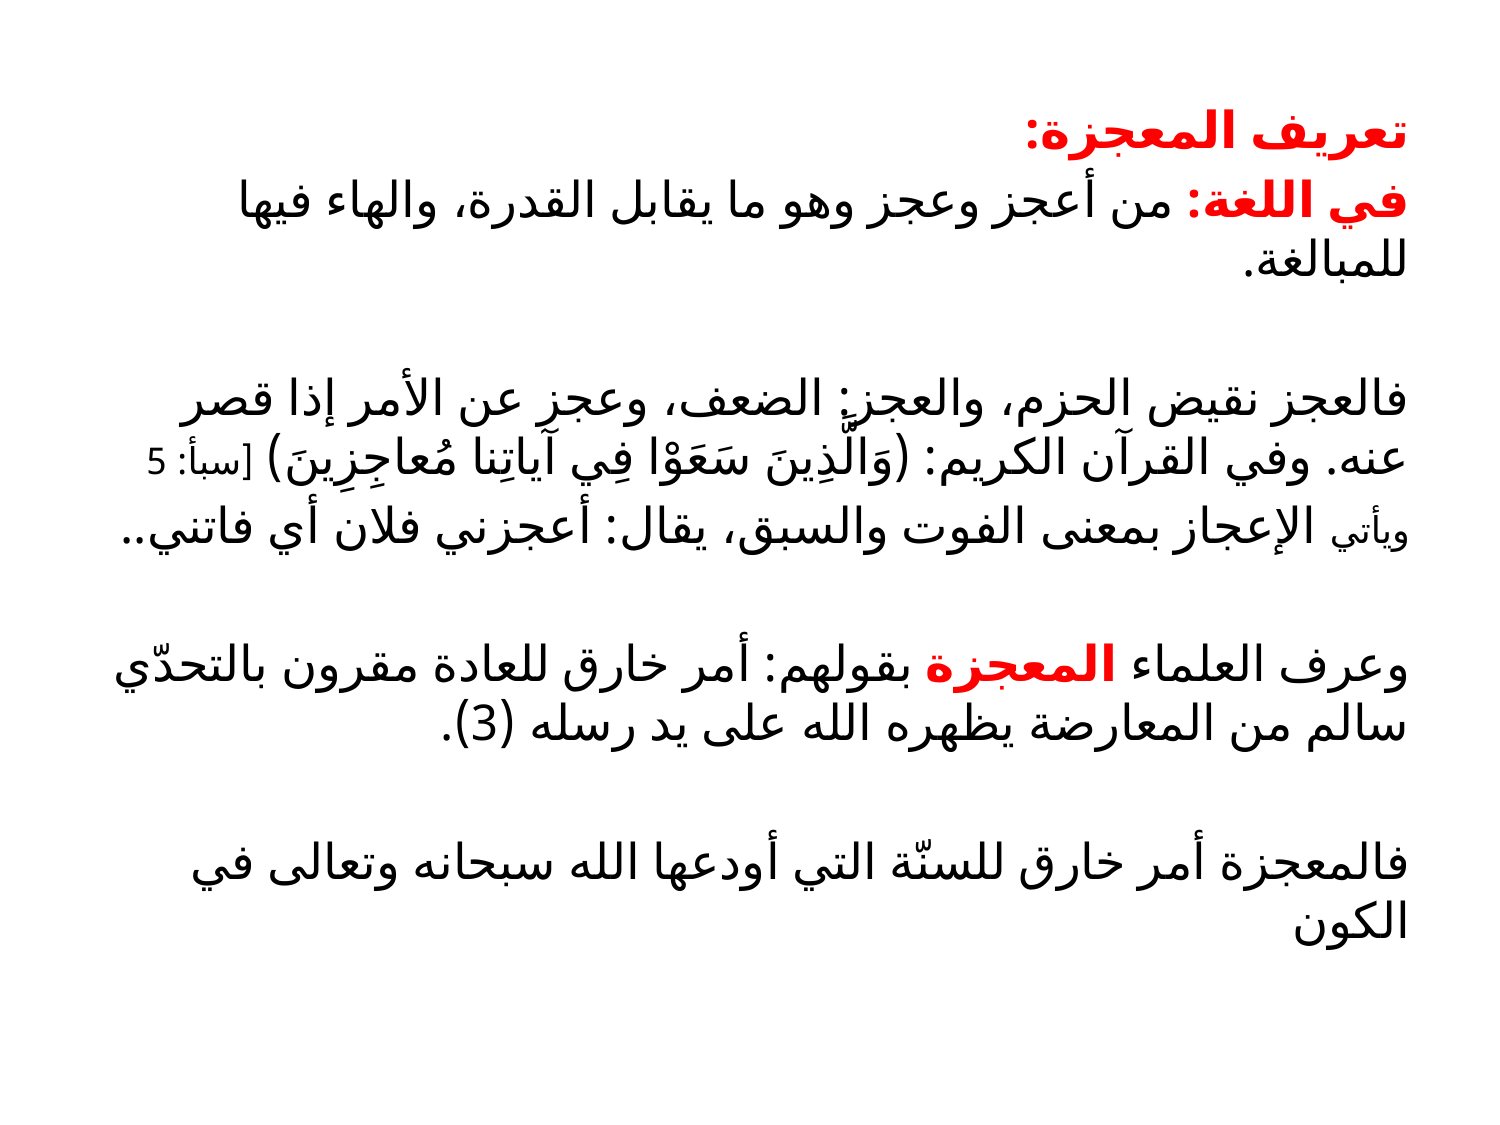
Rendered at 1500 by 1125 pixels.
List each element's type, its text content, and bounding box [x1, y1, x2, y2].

list تعريف المعجزة: في اللغة: من أعجز وعجز وهو ما يقابل القدرة، والهاء فيها للمبالغة. فالعجز نقيض الحزم، والعجز: الضعف، وعجز عن الأمر إذا قصر عنه. وفي القرآن الكريم: (وَالَّذِينَ سَعَوْا فِي آياتِنا مُعاجِزِينَ) [سبأ: 5 ويأتي الإعجاز بمعنى الفوت والسبق، يقال: أعجزني فلان أي فاتني.. وعرف العلماء المعجزة بقولهم: أمر خارق للعادة مقرون بالتحدّي سالم من المعارضة يظهره الله على يد رسله (3). فالمعجزة أمر خارق للسنّة التي أودعها الله سبحانه وتعالى في الكون [75, 90, 1425, 1005]
